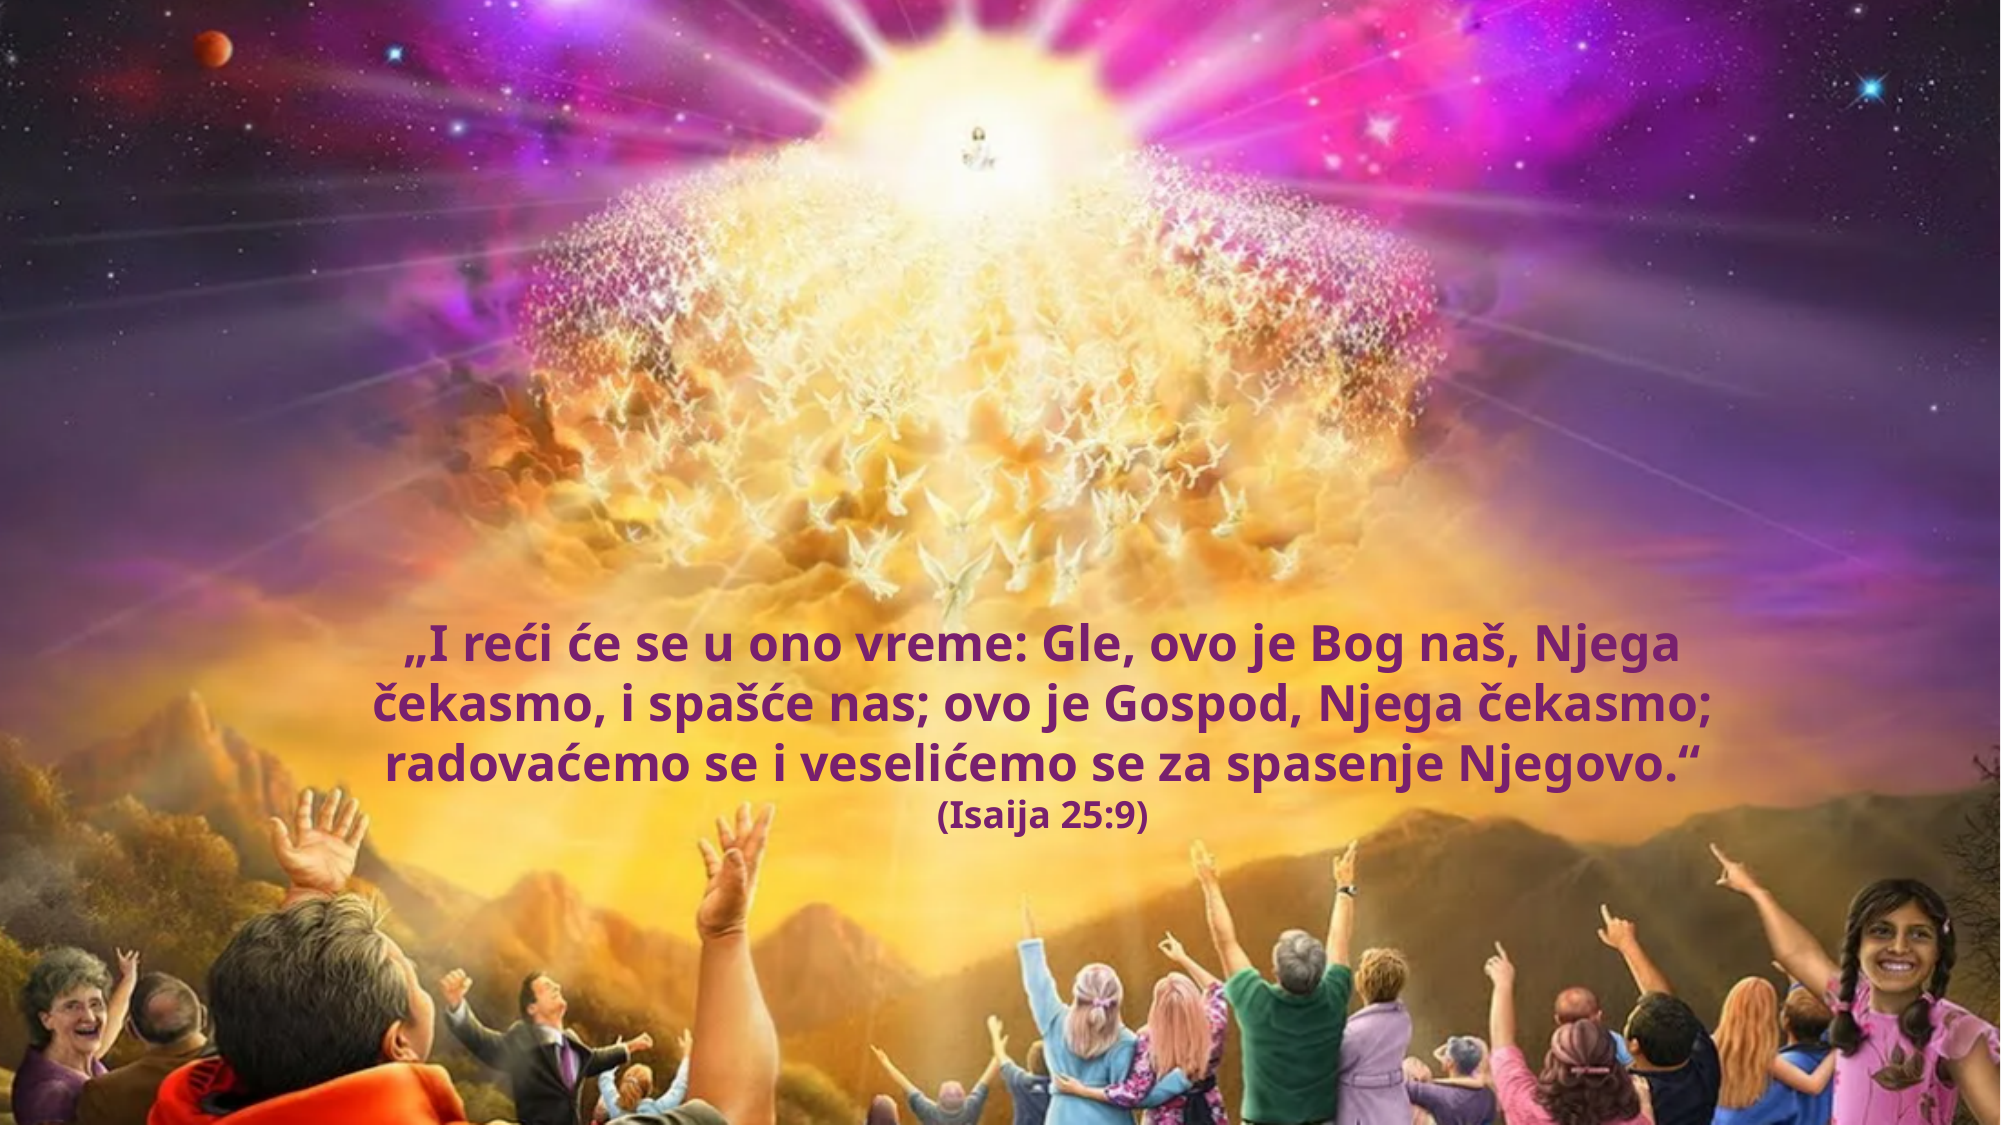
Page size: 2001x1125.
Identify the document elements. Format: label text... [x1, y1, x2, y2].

picture [0, 0, 2001, 1125]
text_box „I reći će se u ono vreme: Gle, ovo je Bog naš, Njega čekasmo, i spašće nas; ovo je Gospod, Njega čekasmo; radovaćemo se i veselićemo se za spasenje Njegovo.“ (Isaija 25:9) [329, 603, 1757, 844]
